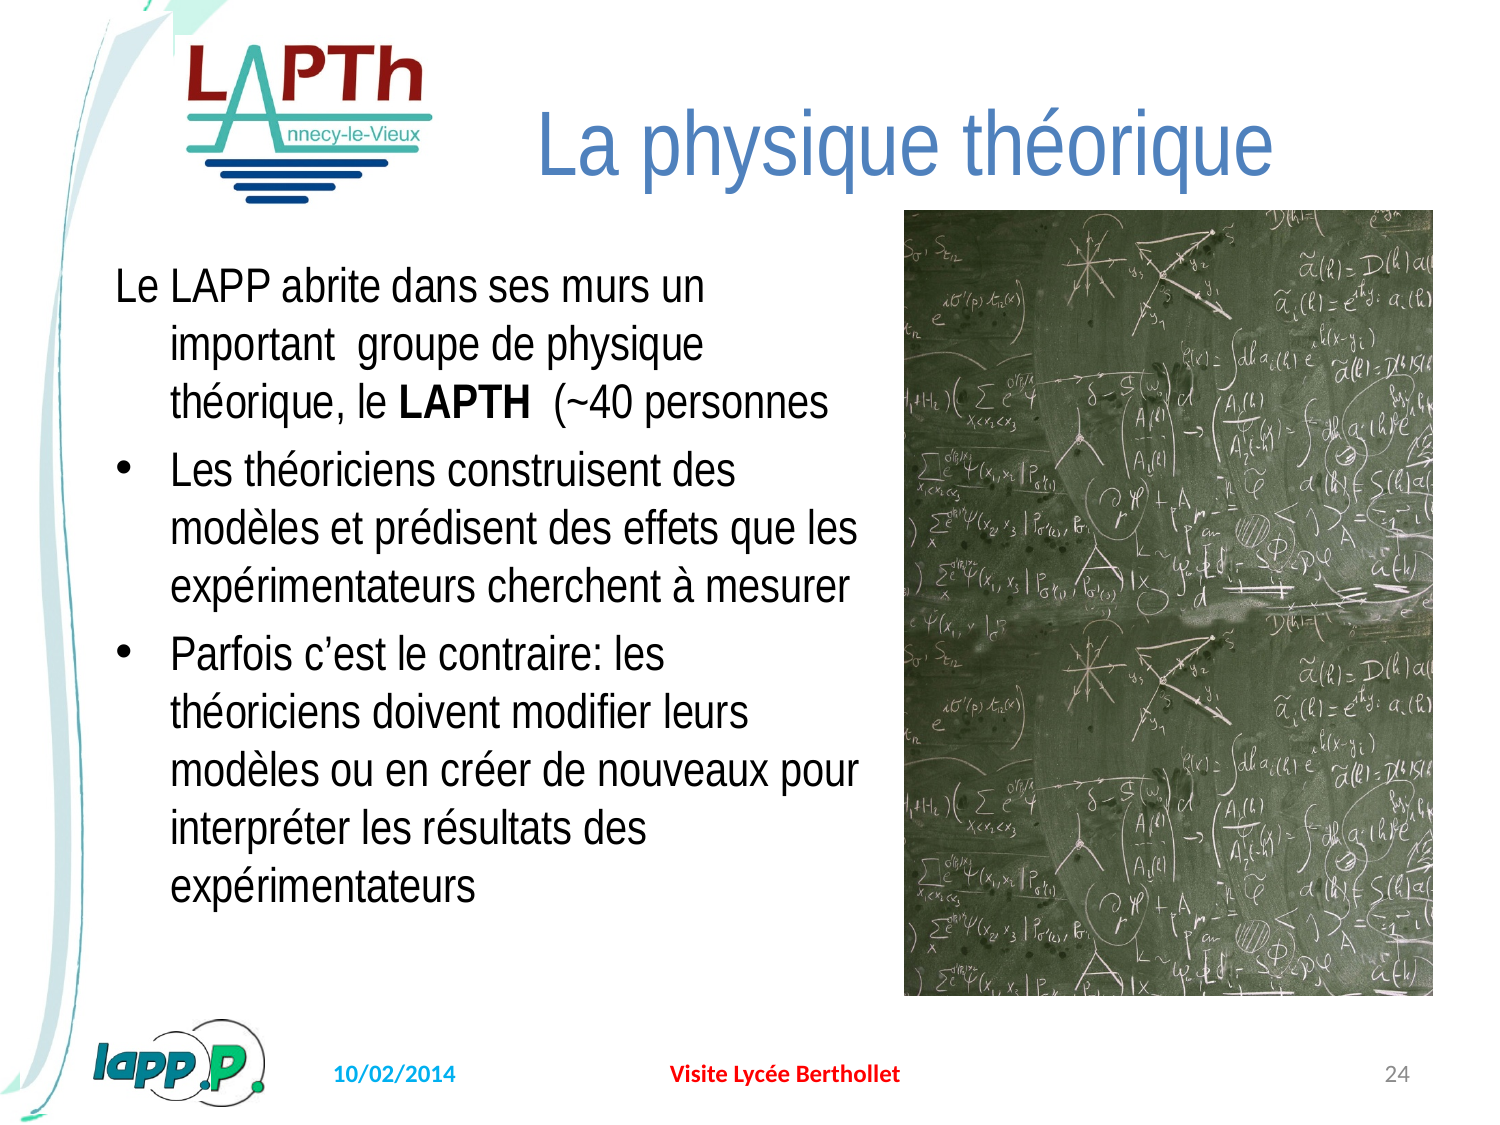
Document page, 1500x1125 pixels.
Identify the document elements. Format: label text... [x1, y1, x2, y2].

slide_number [317, 1042, 493, 1103]
title La physique théorique [386, 44, 1426, 233]
footer Visite Lycée Berthollet [550, 1042, 1026, 1103]
picture [0, 0, 439, 1125]
slide_number 24 [1074, 1042, 1425, 1103]
list Le LAPP abrite dans ses murs un important groupe de physique théorique, le LAPTH (~40 personnes Les théoriciens construisent des modèles et prédisent des effets que les expérimentateurs cherchent à mesurer Parfois c’est le contraire: les théoriciens doivent modifier leurs modèles ou en créer de nouveaux pour interpréter les résultats des expérimentateurs [178, 245, 880, 985]
picture [903, 210, 1433, 997]
